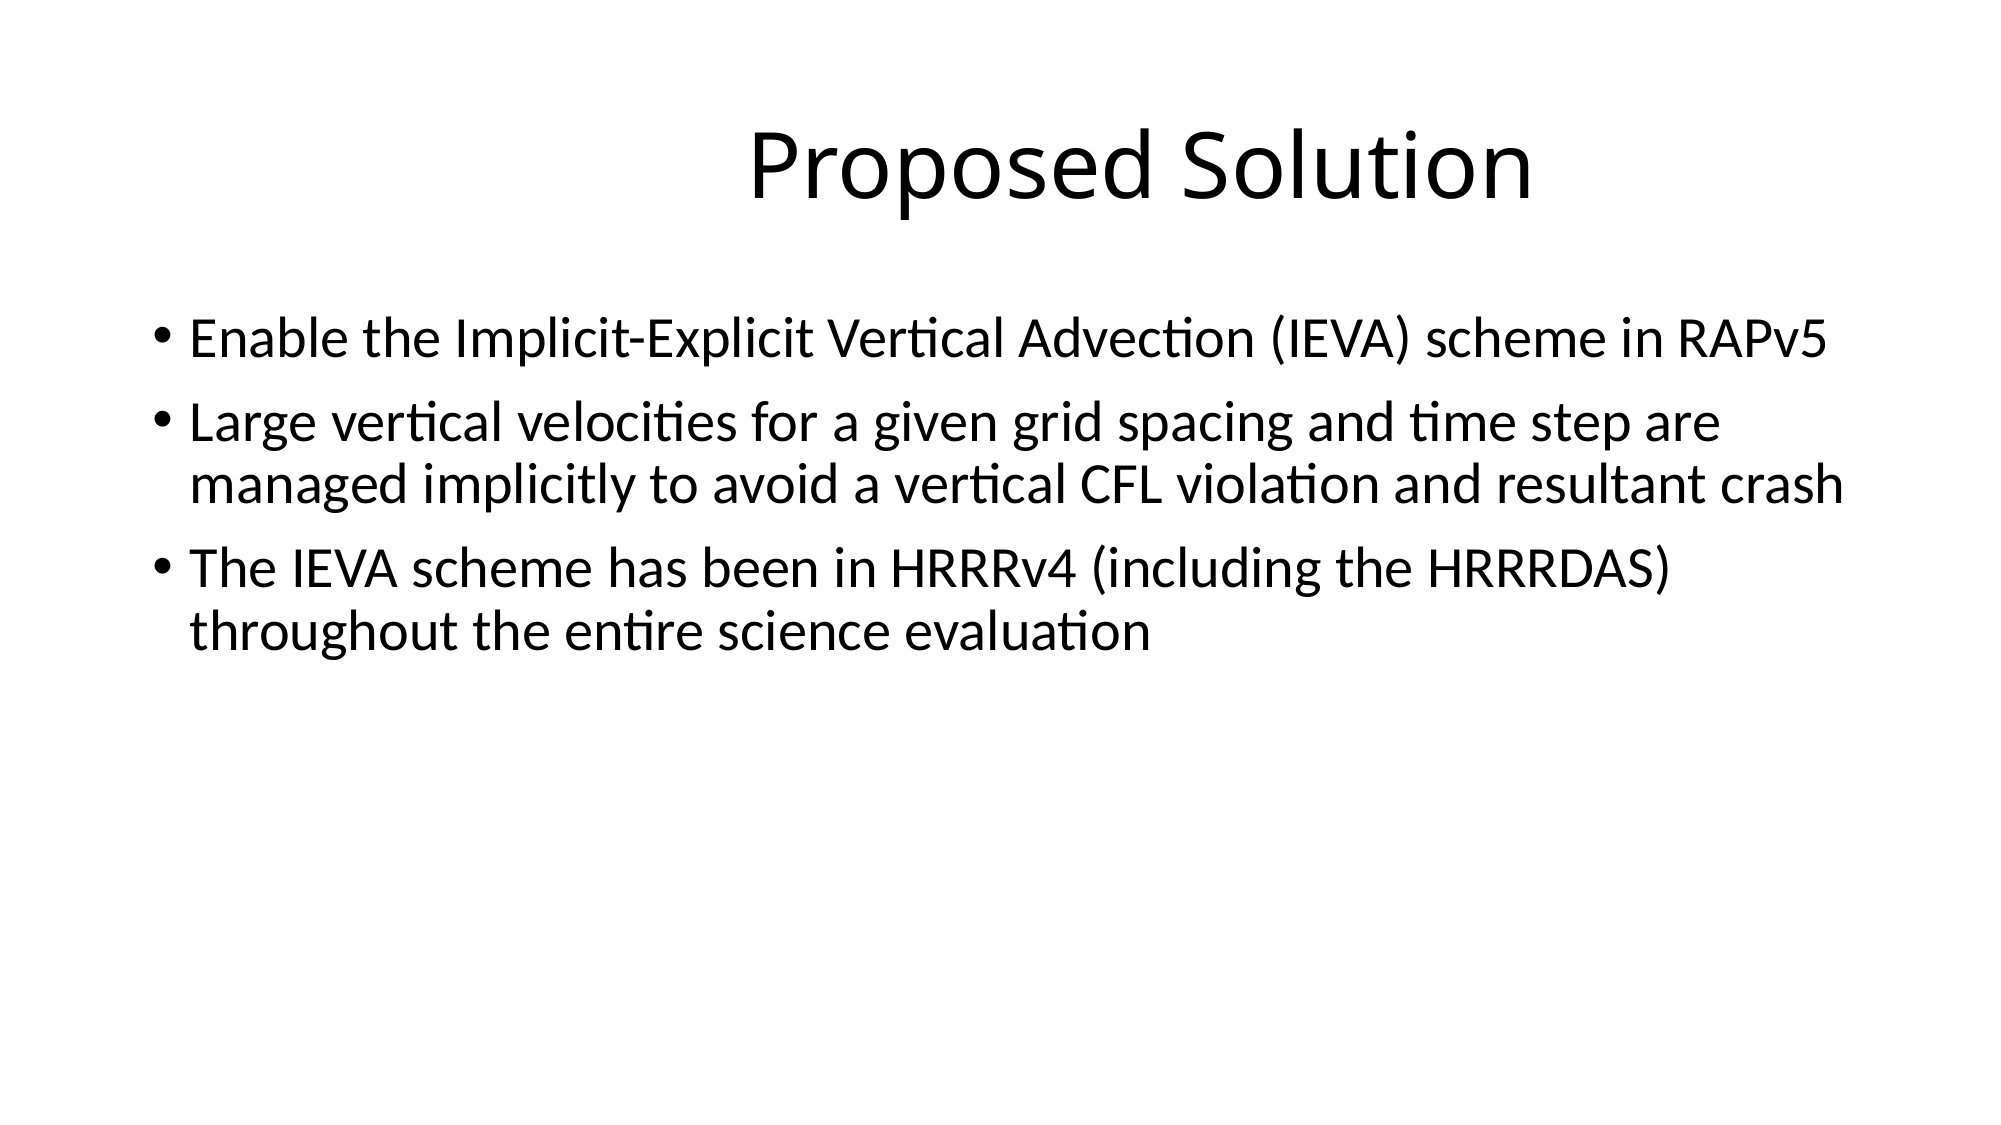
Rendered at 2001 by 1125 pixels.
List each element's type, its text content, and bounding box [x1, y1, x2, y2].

list Enable the Implicit-Explicit Vertical Advection (IEVA) scheme in RAPv5 Large vertical velocities for a given grid spacing and time step are managed implicitly to avoid a vertical CFL violation and resultant crash The IEVA scheme has been in HRRRv4 (including the HRRRDAS) throughout the entire science evaluation [137, 299, 1887, 1014]
title Proposed Solution [137, 59, 1863, 278]
